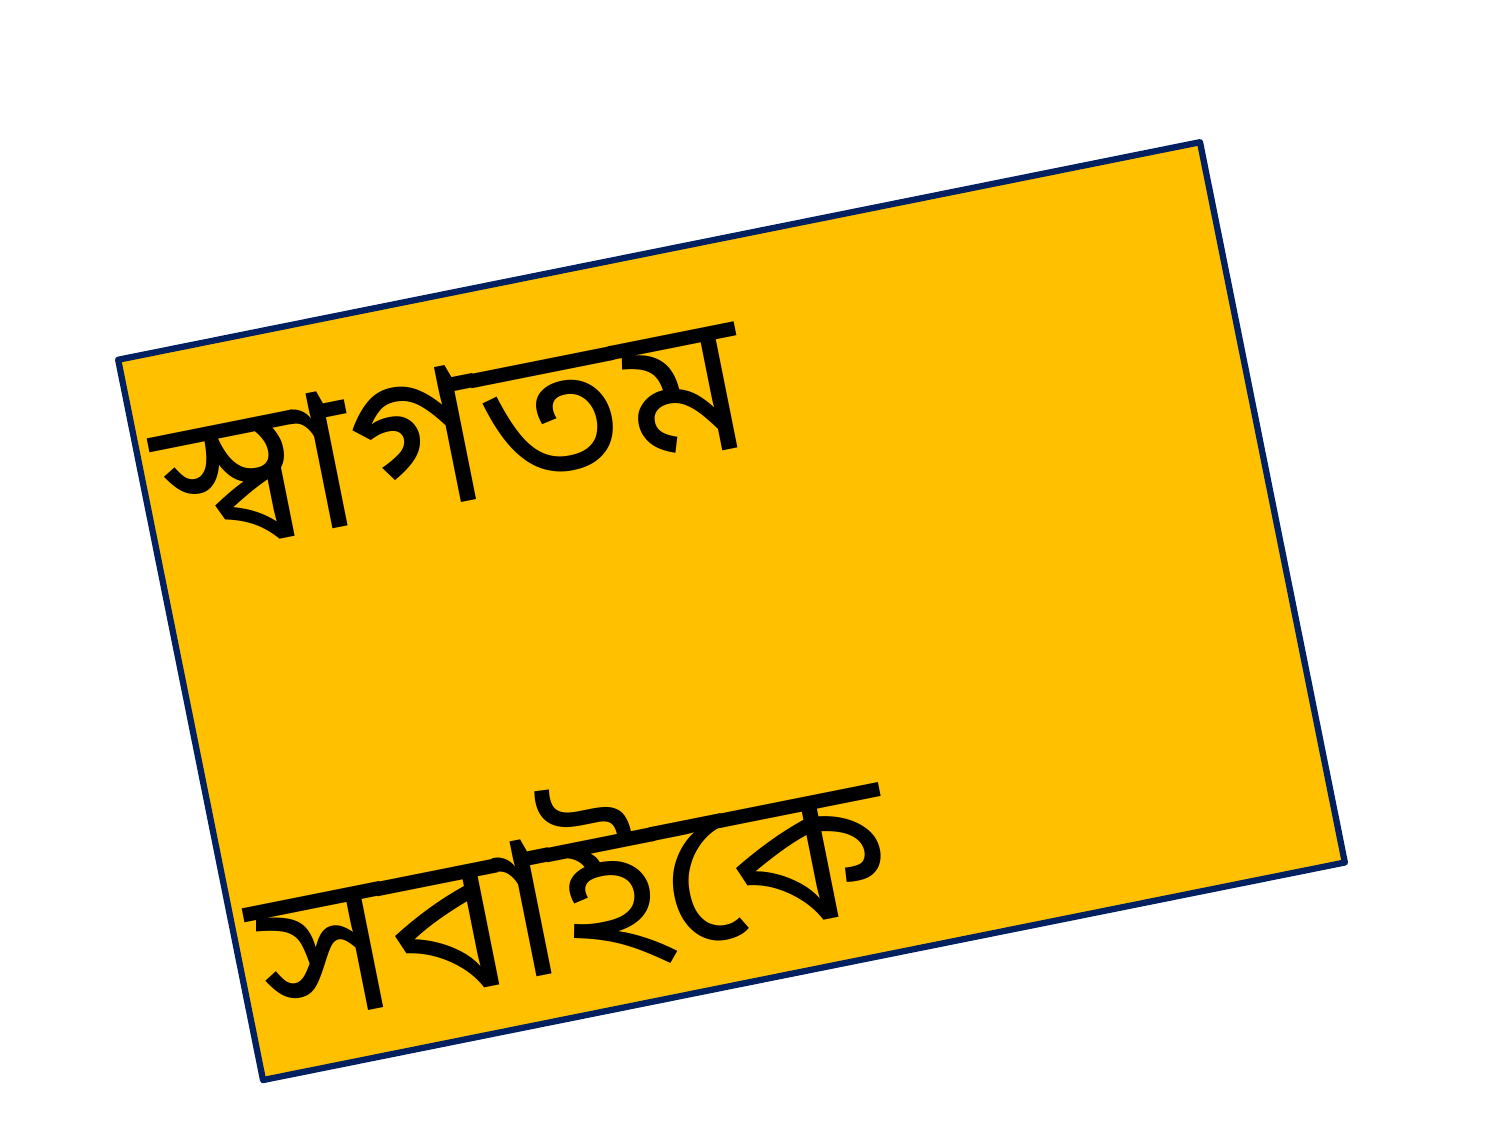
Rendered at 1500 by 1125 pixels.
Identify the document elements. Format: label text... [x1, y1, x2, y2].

text_box স্বাগতম সবাইকে [118, 142, 1345, 1081]
